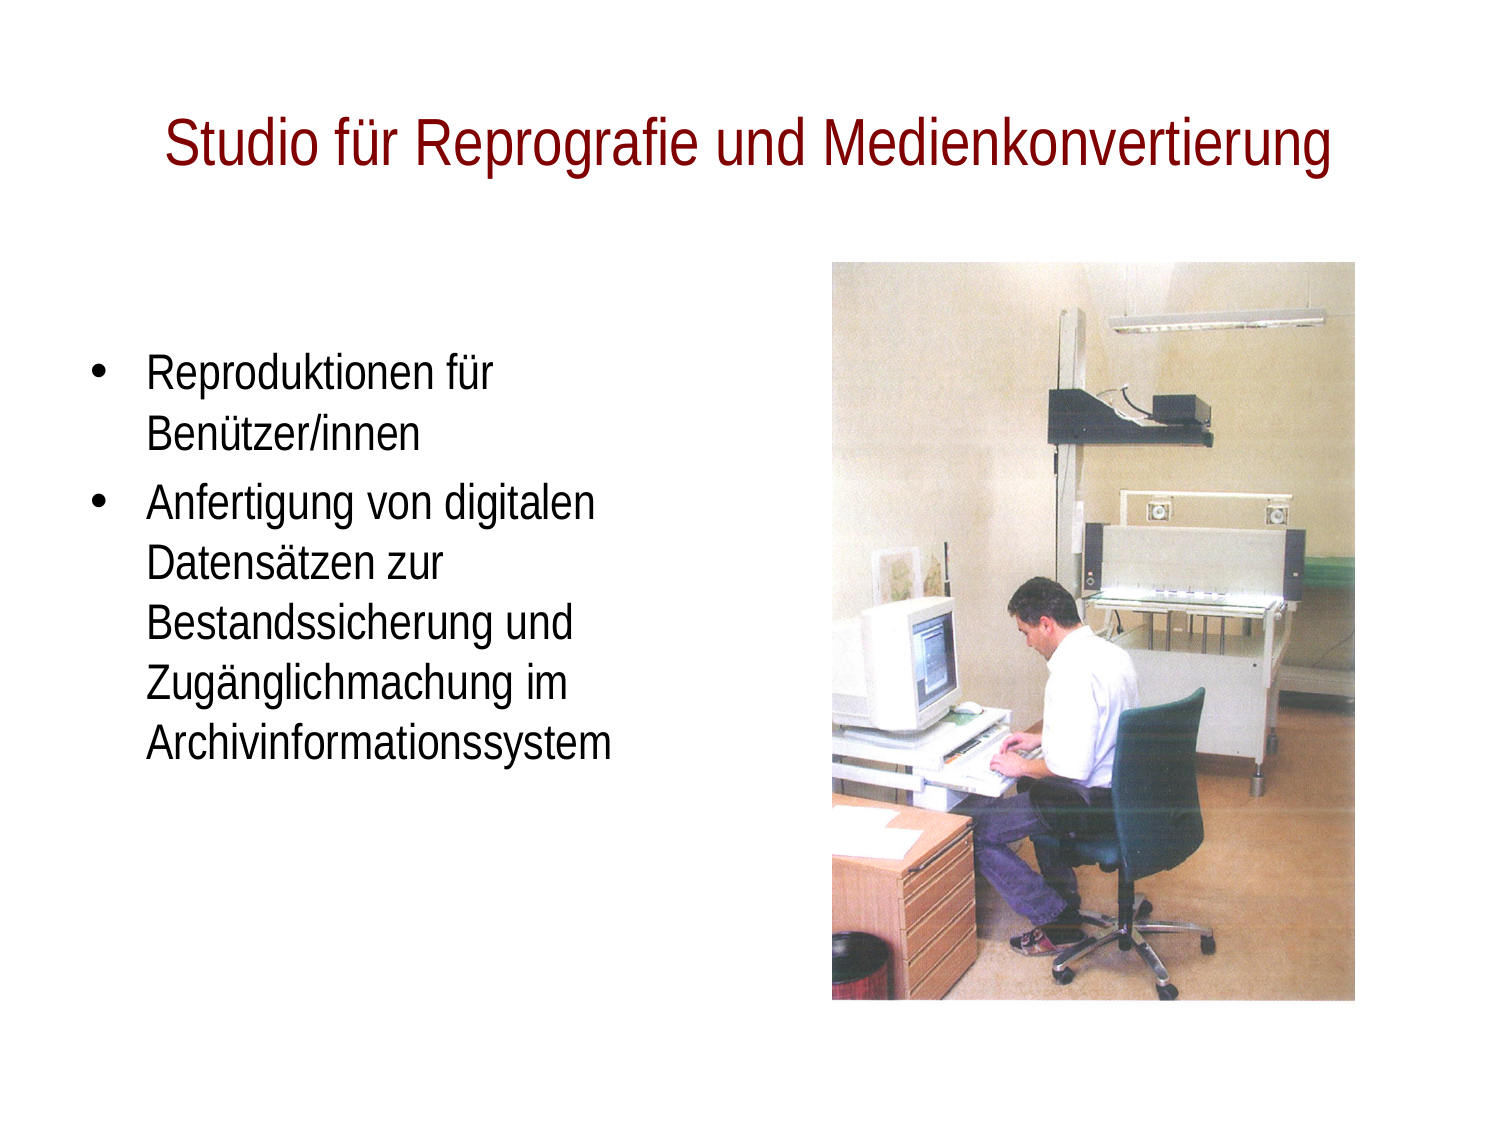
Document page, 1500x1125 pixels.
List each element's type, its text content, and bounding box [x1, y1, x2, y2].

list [832, 262, 1355, 1006]
title Studio für Reprografie und Medienkonvertierung [75, 45, 1425, 233]
list Reproduktionen für Benützer/innen Anfertigung von digitalen Datensätzen zur Bestandssicherung und Zugänglichmachung im Archivinformationssystem [75, 262, 738, 1005]
